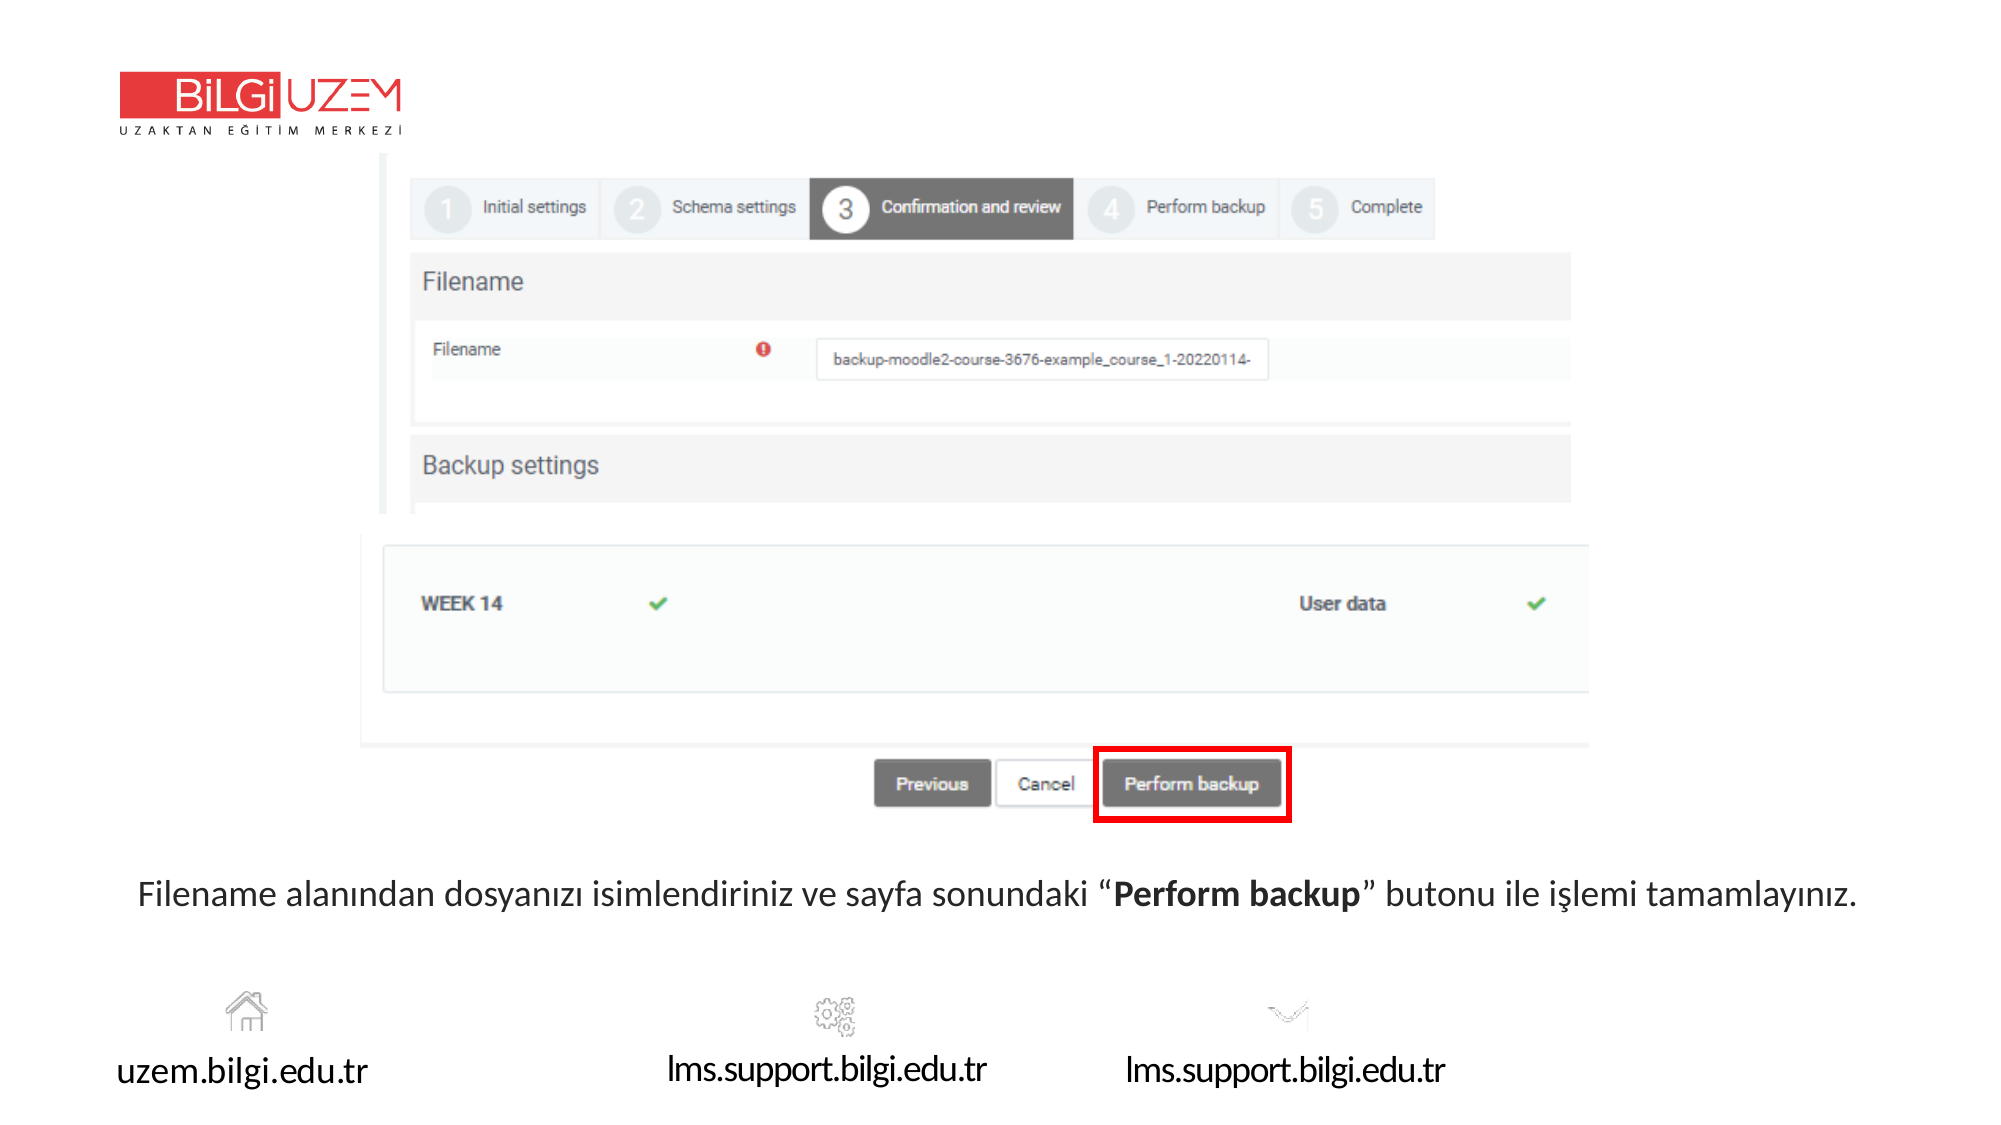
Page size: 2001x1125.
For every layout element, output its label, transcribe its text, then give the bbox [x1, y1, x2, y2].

picture [114, 66, 406, 139]
text_box Filename alanından dosyanızı isimlendiriniz ve sayfa sonundaki “Perform backup” butonu ile işlemi tamamlayınız. [138, 866, 1910, 914]
picture [379, 153, 1571, 514]
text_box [114, 991, 1483, 1095]
picture [360, 534, 1589, 820]
